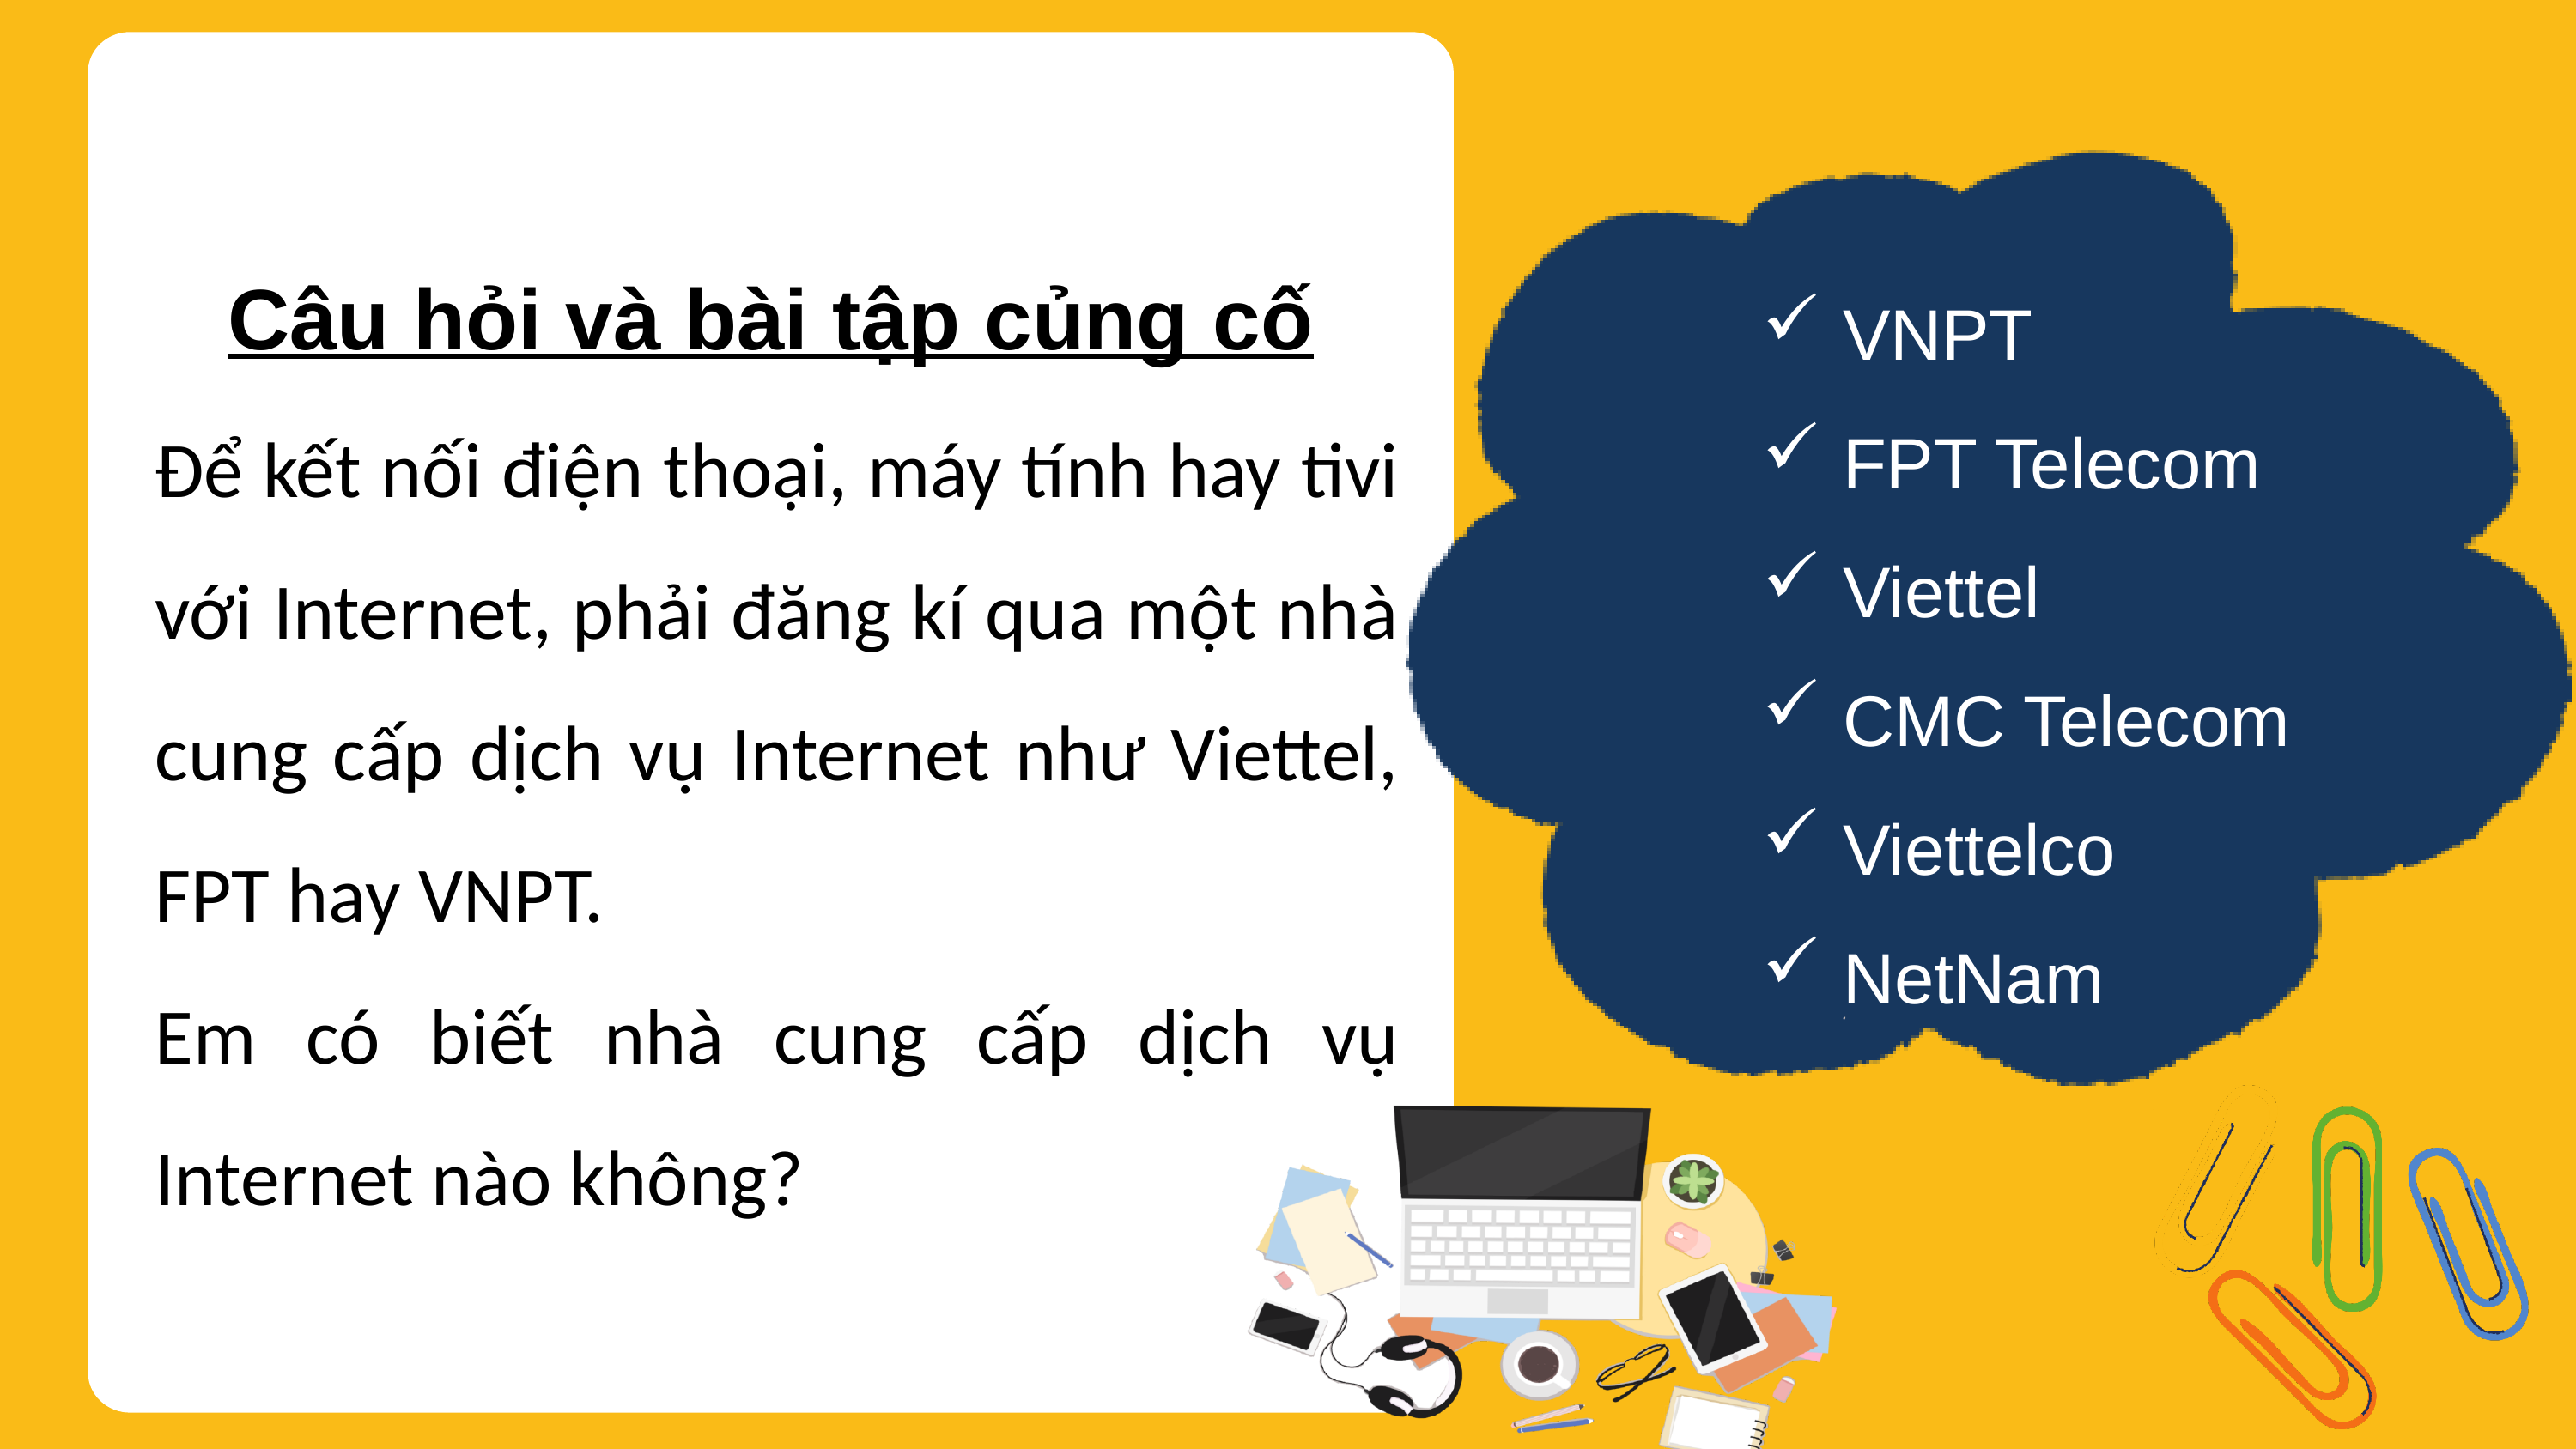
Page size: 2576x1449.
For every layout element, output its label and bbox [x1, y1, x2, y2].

picture [1229, 150, 2573, 1449]
text_box [88, 31, 1455, 1413]
